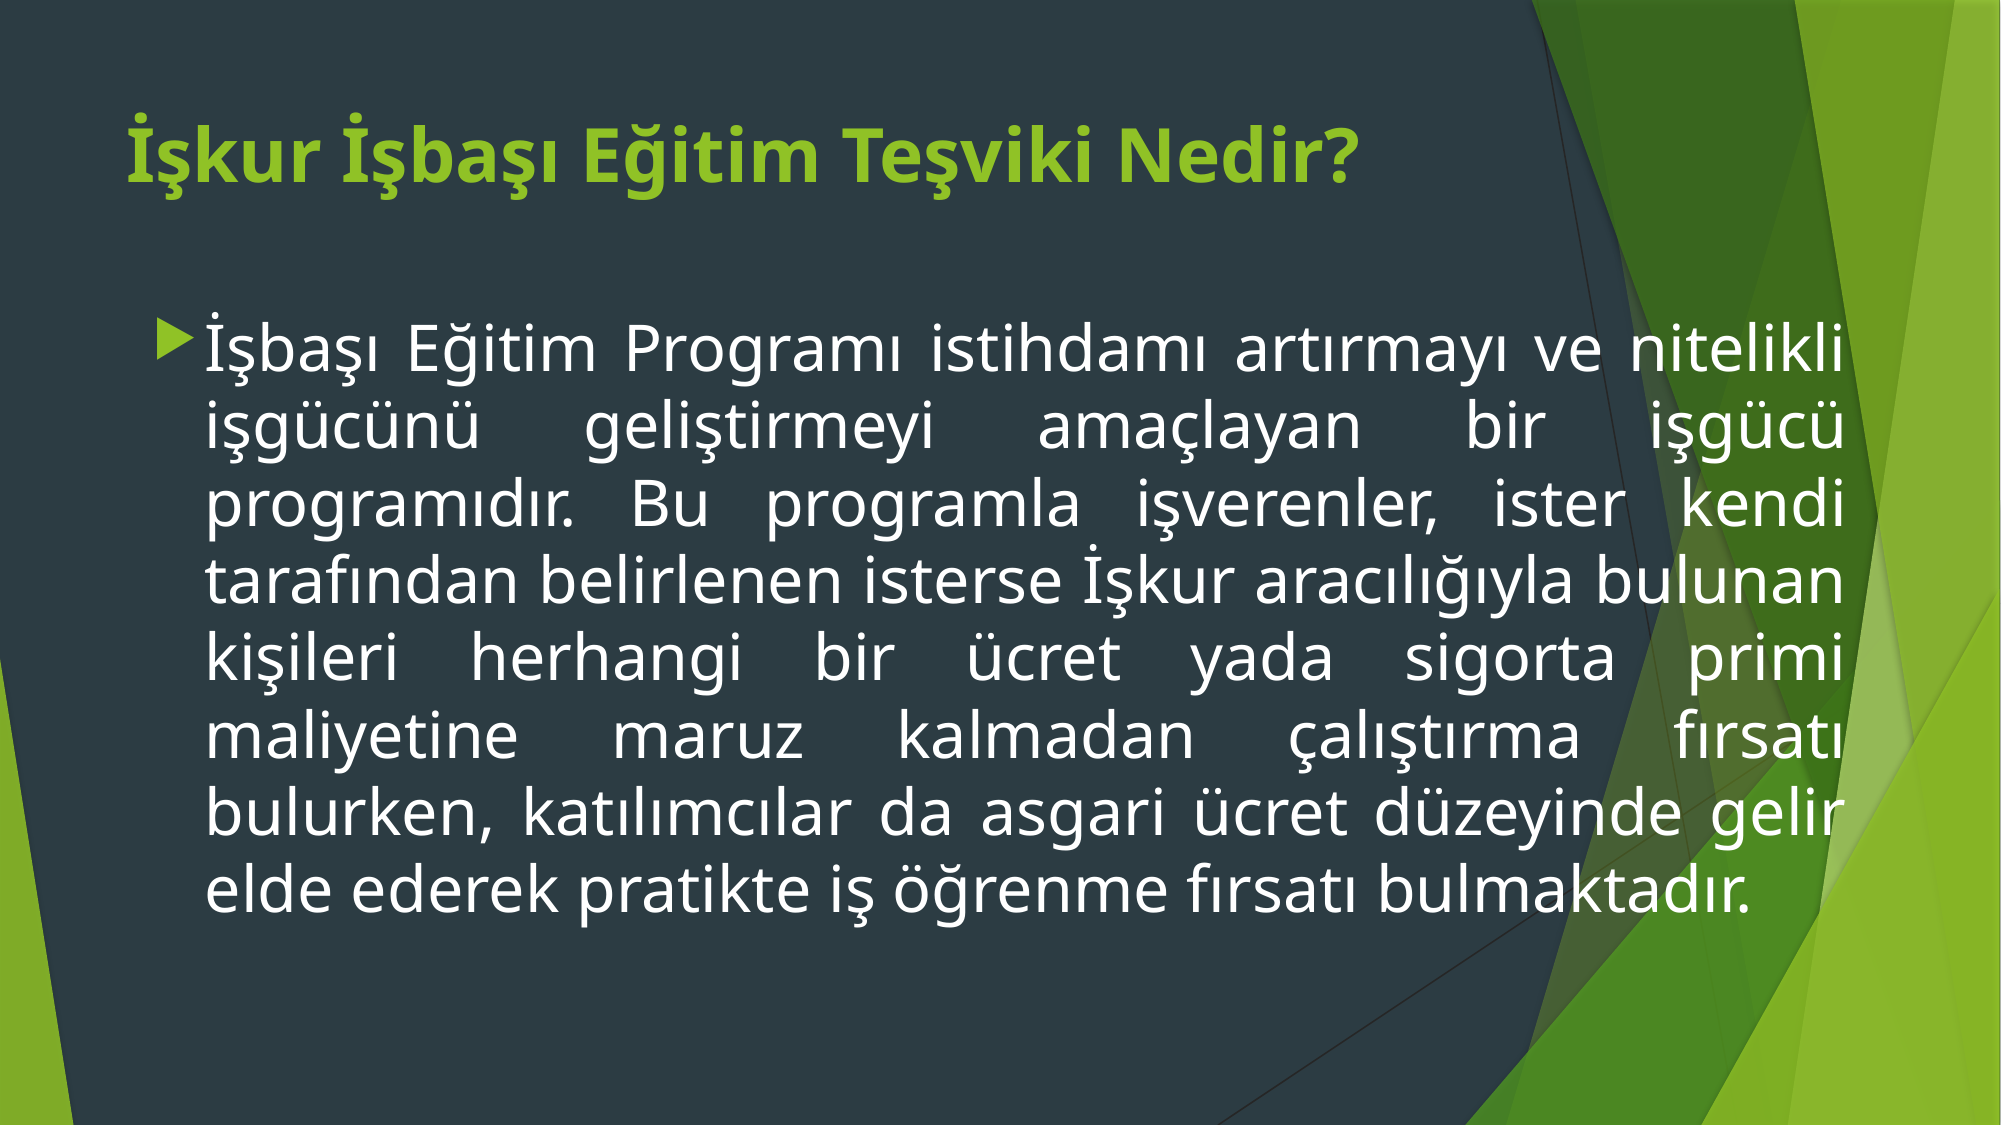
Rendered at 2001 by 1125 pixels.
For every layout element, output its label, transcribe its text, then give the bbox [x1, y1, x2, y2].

title İşkur İşbaşı Eğitim Teşviki Nedir? [111, 99, 1522, 317]
list İşbaşı Eğitim Programı istihdamı artırmayı ve nitelikli işgücünü geliştirmeyi amaçlayan bir işgücü programıdır. Bu programla işverenler, ister kendi tarafından belirlenen isterse İşkur aracılığıyla bulunan kişileri herhangi bir ücret yada sigorta primi maliyetine maruz kalmadan çalıştırma fırsatı bulurken, katılımcılar da asgari ücret düzeyinde gelir elde ederek pratikte iş öğrenme fırsatı bulmaktadır. [137, 299, 1863, 990]
